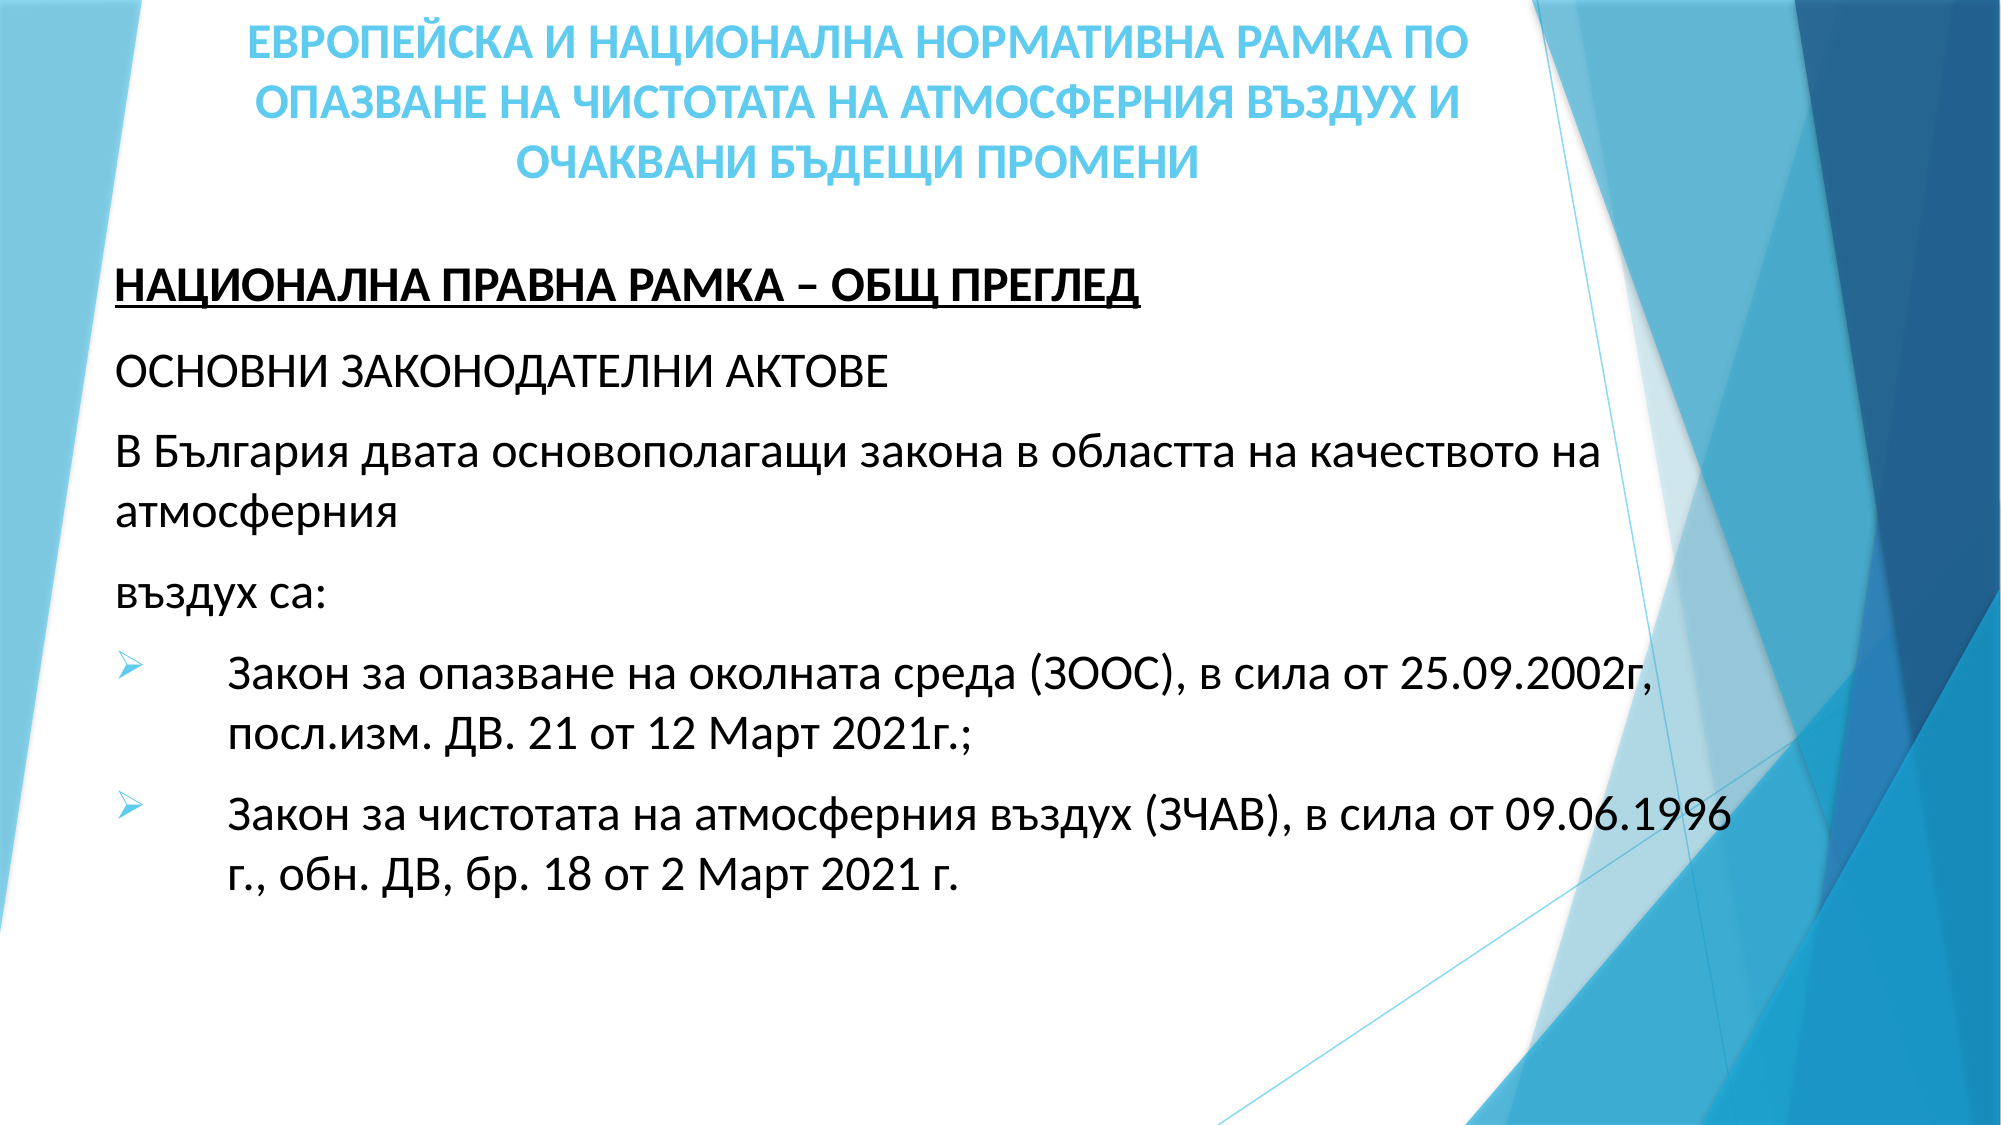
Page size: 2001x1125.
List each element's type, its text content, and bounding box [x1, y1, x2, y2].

title ЕВРОПЕЙСКА И НАЦИОНАЛНА НОРМАТИВНА РАМКА ПО ОПАЗВАНЕ НА ЧИСТОТАТА НА АТМОСФЕРНИЯ ВЪЗДУХ И ОЧАКВАНИ БЪДЕЩИ ПРОМЕНИ [201, 14, 1515, 196]
text_box НАЦИОНАЛНА ПРАВНА РАМКА – ОБЩ ПРЕГЛЕД [99, 243, 1573, 319]
subtitle ОСНОВНИ ЗАКОНОДАТЕЛНИ АКТОВЕ В България двата основополагащи закона в областта на качеството на атмосферния въздух са: Закон за опазване на околната среда (ЗООС), в сила от 25.09.2002г, посл.изм. ДВ. 21 от 12 Март 2021г.; Закон за чистотата на атмосферния въздух (ЗЧАВ), в сила от 09.06.1996 г., обн. ДВ, бр. 18 от 2 Март 2021 г. [99, 329, 1776, 1106]
